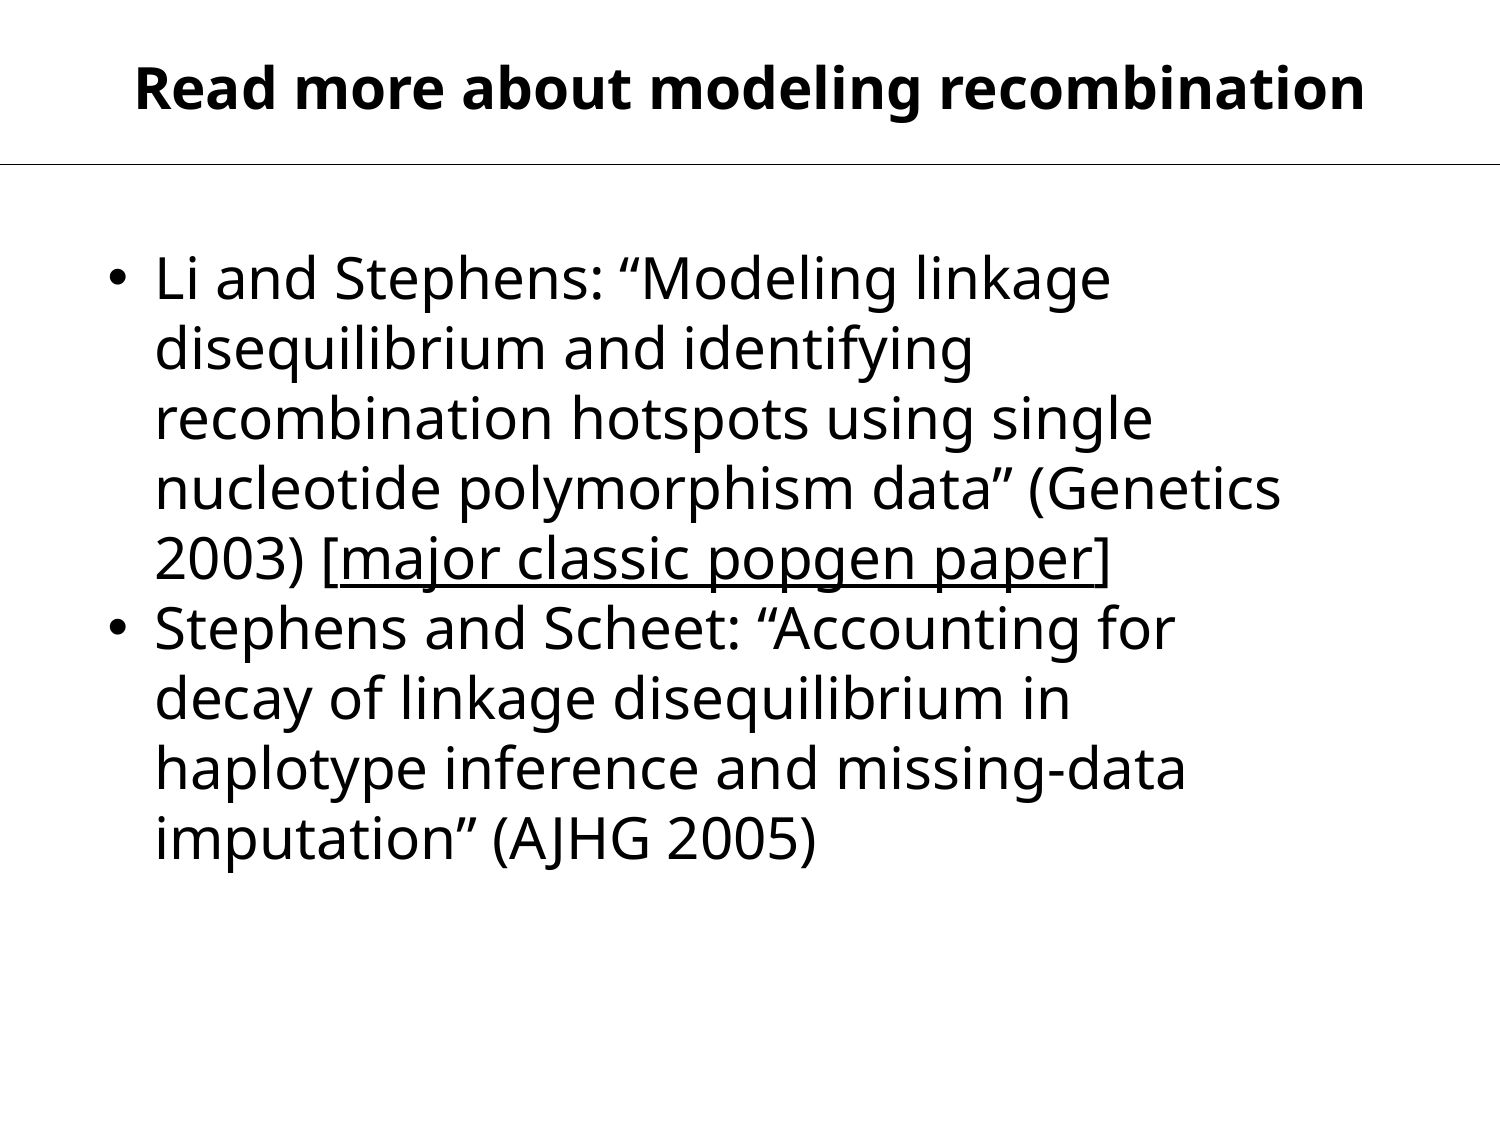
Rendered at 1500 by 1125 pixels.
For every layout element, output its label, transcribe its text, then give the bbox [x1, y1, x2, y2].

text_box Read more about modeling recombination [0, 43, 1500, 129]
text_box Li and Stephens: “Modeling linkage disequilibrium and identifying recombination hotspots using single nucleotide polymorphism data” (Genetics 2003) [major classic popgen paper] Stephens and Scheet: “Accounting for decay of linkage disequilibrium in haplotype inference and missing-data imputation” (AJHG 2005) [93, 233, 1331, 879]
